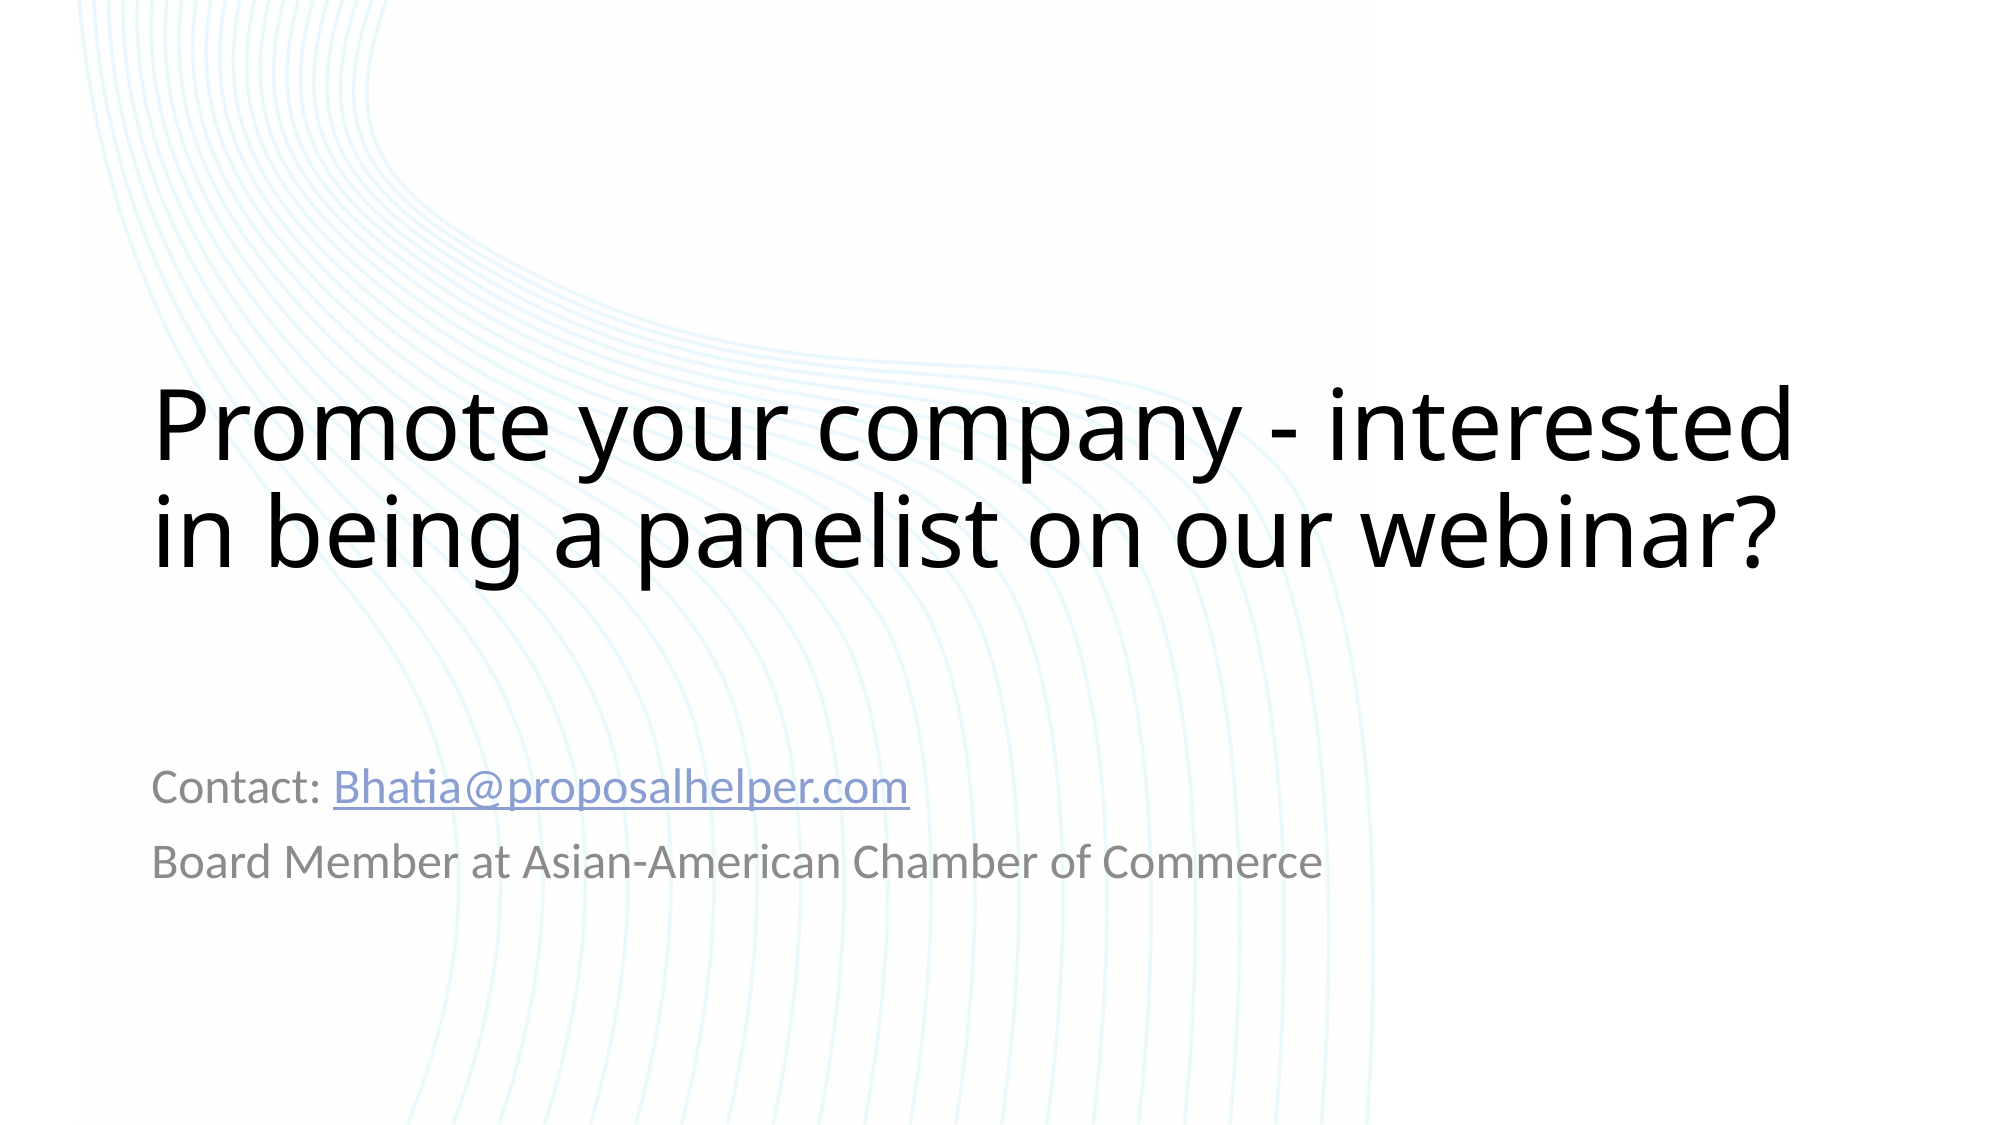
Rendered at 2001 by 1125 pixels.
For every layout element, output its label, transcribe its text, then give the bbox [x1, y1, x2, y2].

title Promote your company - interested in being a panelist on our webinar? [136, 280, 1862, 596]
list Contact: Bhatia@proposalhelper.com Board Member at Asian-American Chamber of Commerce [136, 752, 1862, 999]
